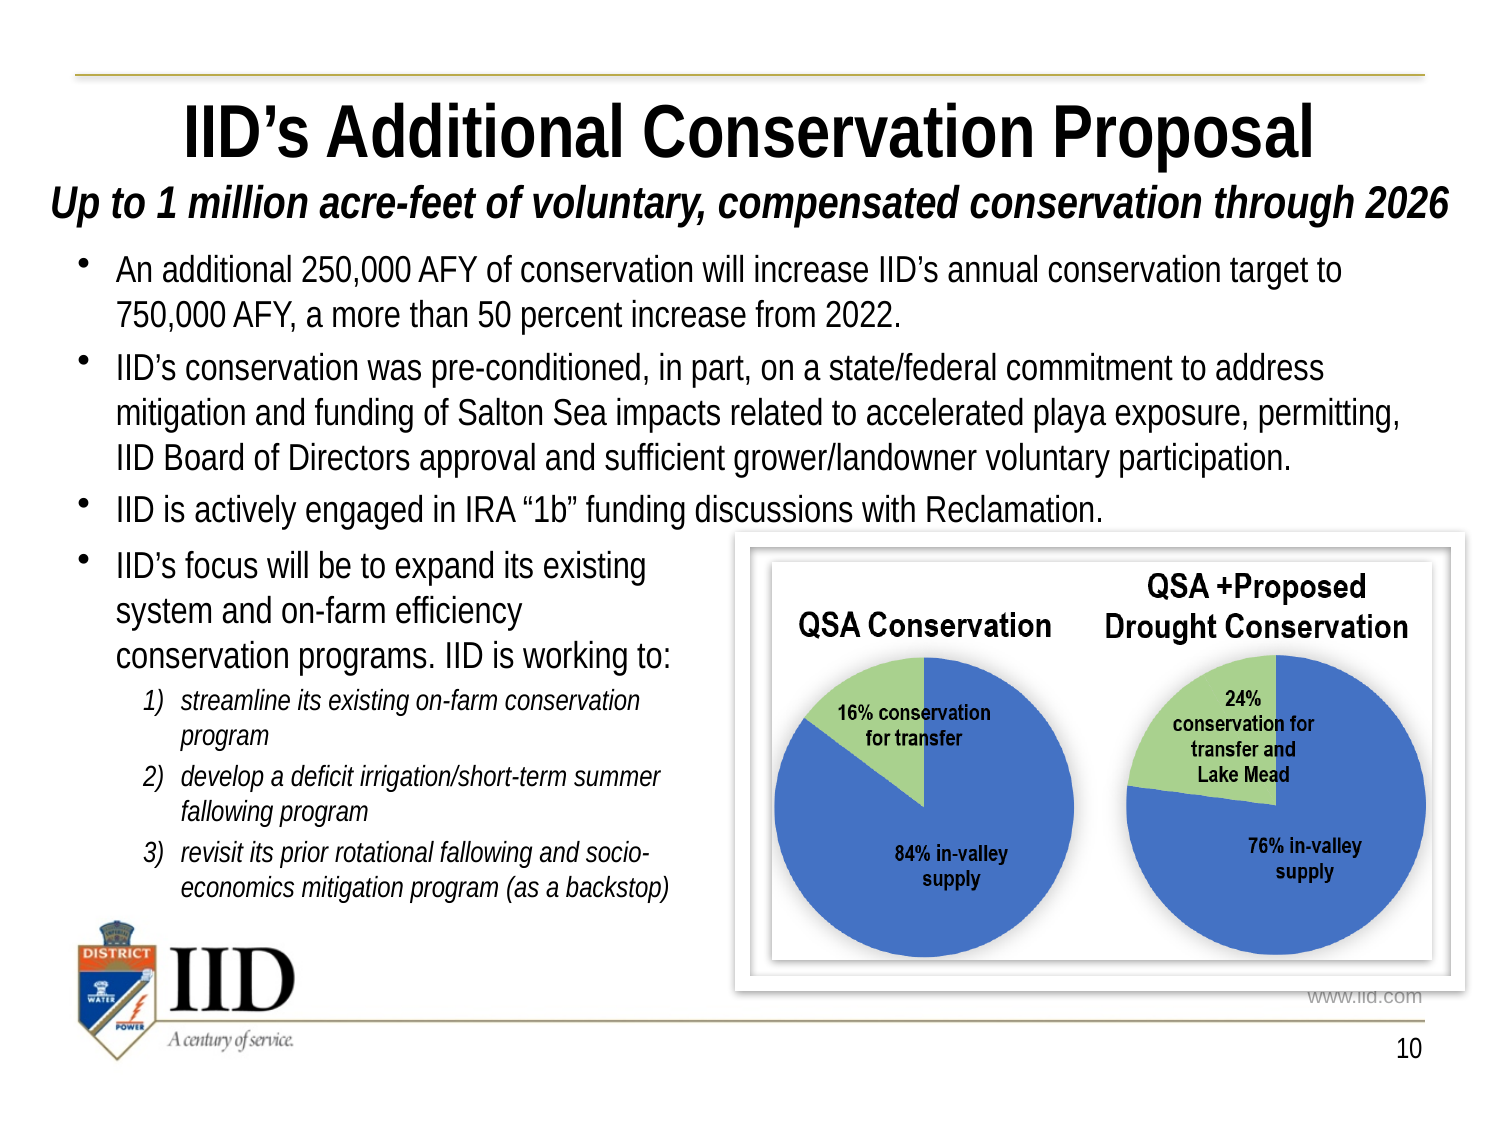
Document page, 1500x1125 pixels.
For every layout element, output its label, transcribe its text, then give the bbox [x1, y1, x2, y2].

list An additional 250,000 AFY of conservation will increase IID’s annual conservation target to 750,000 AFY, a more than 50 percent increase from 2022. IID’s conservation was pre-conditioned, in part, on a state/federal commitment to address mitigation and funding of Salton Sea impacts related to accelerated playa exposure, permitting, IID Board of Directors approval and sufficient grower/landowner voluntary participation. IID is actively engaged in IRA “1b” funding discussions with Reclamation. [62, 237, 1438, 441]
title IID’s Additional Conservation Proposal Up to 1 million acre-feet of voluntary, compensated conservation through 2026 [0, 149, 1500, 251]
picture [749, 546, 1452, 977]
picture [60, 898, 1425, 1075]
text_box IID’s focus will be to expand its existing system and on-farm efficiency conservation programs. IID is working to: streamline its existing on-farm conservation program develop a deficit irrigation/short-term summer fallowing program revisit its prior rotational fallowing and socio-economics mitigation program (as a backstop) [62, 533, 699, 971]
slide_number 10 [1087, 1021, 1438, 1101]
